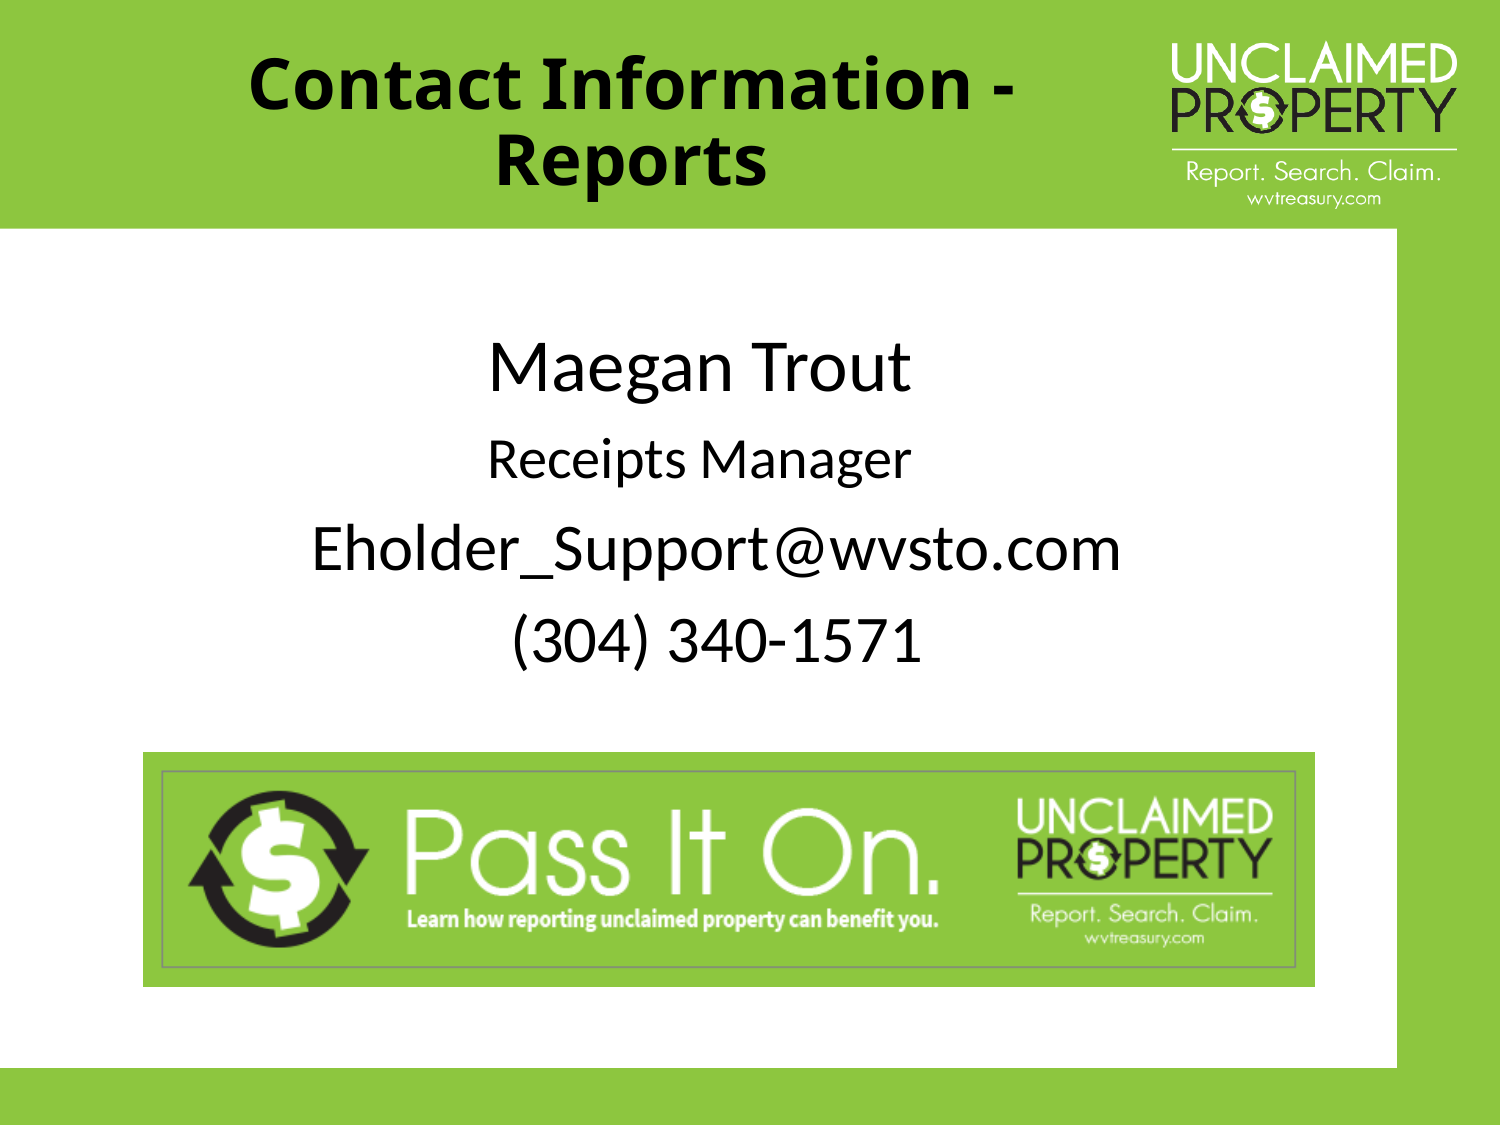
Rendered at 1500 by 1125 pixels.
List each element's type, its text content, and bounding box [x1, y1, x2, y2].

list Maegan Trout Receipts Manager Eholder_Support@wvsto.com (304) 340-1571 [0, 228, 1397, 1068]
picture [142, 752, 1315, 987]
picture [1172, 40, 1457, 209]
title Contact Information - Reports [103, 40, 1161, 209]
